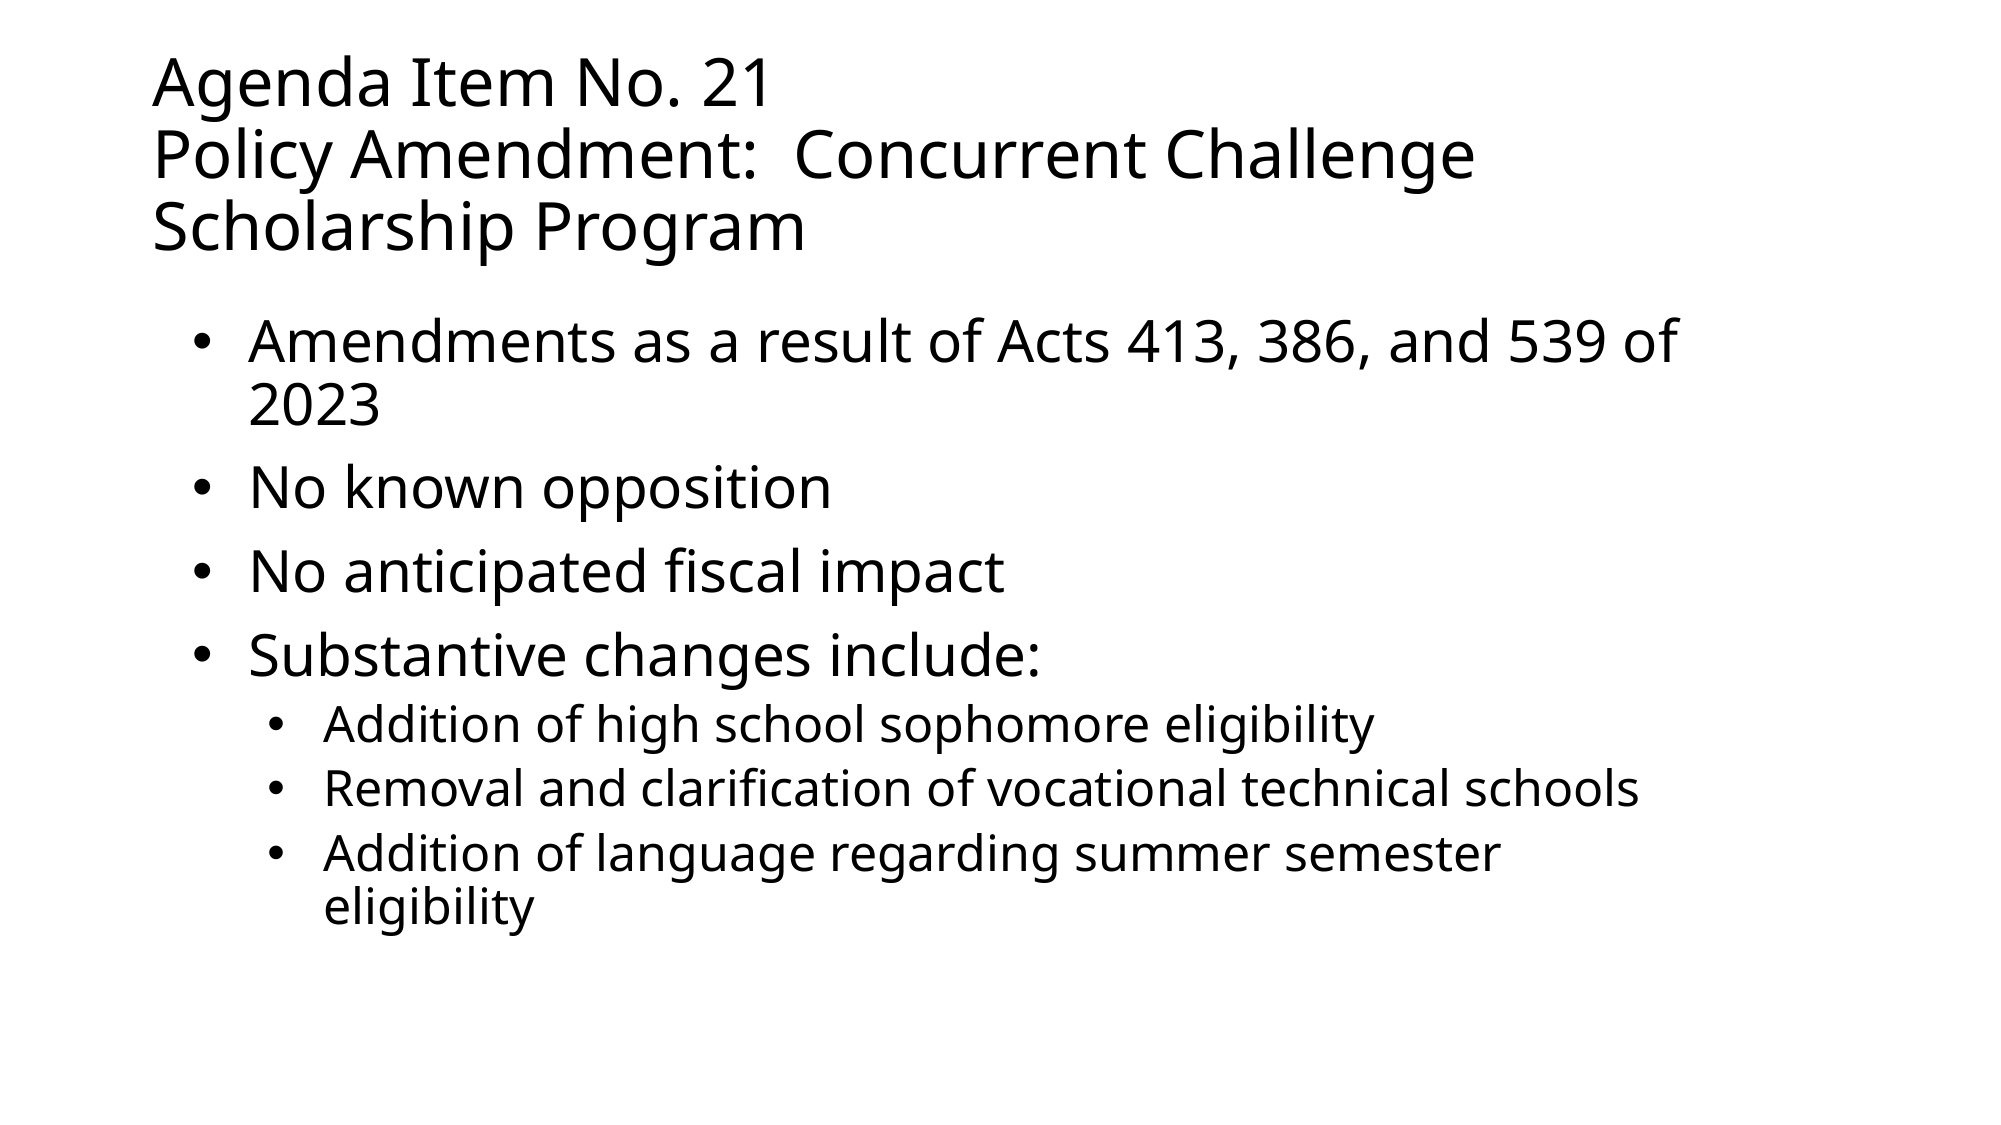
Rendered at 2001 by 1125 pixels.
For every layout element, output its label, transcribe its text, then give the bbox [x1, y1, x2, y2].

text_box Amendments as a result of Acts 413, 386, and 539 of 2023 No known opposition No anticipated fiscal impact Substantive changes include: Addition of high school sophomore eligibility Removal and clarification of vocational technical schools Addition of language regarding summer semester eligibility [177, 304, 1704, 1057]
title Agenda Item No. 21 Policy Amendment: Concurrent Challenge Scholarship Program [137, 48, 1863, 266]
